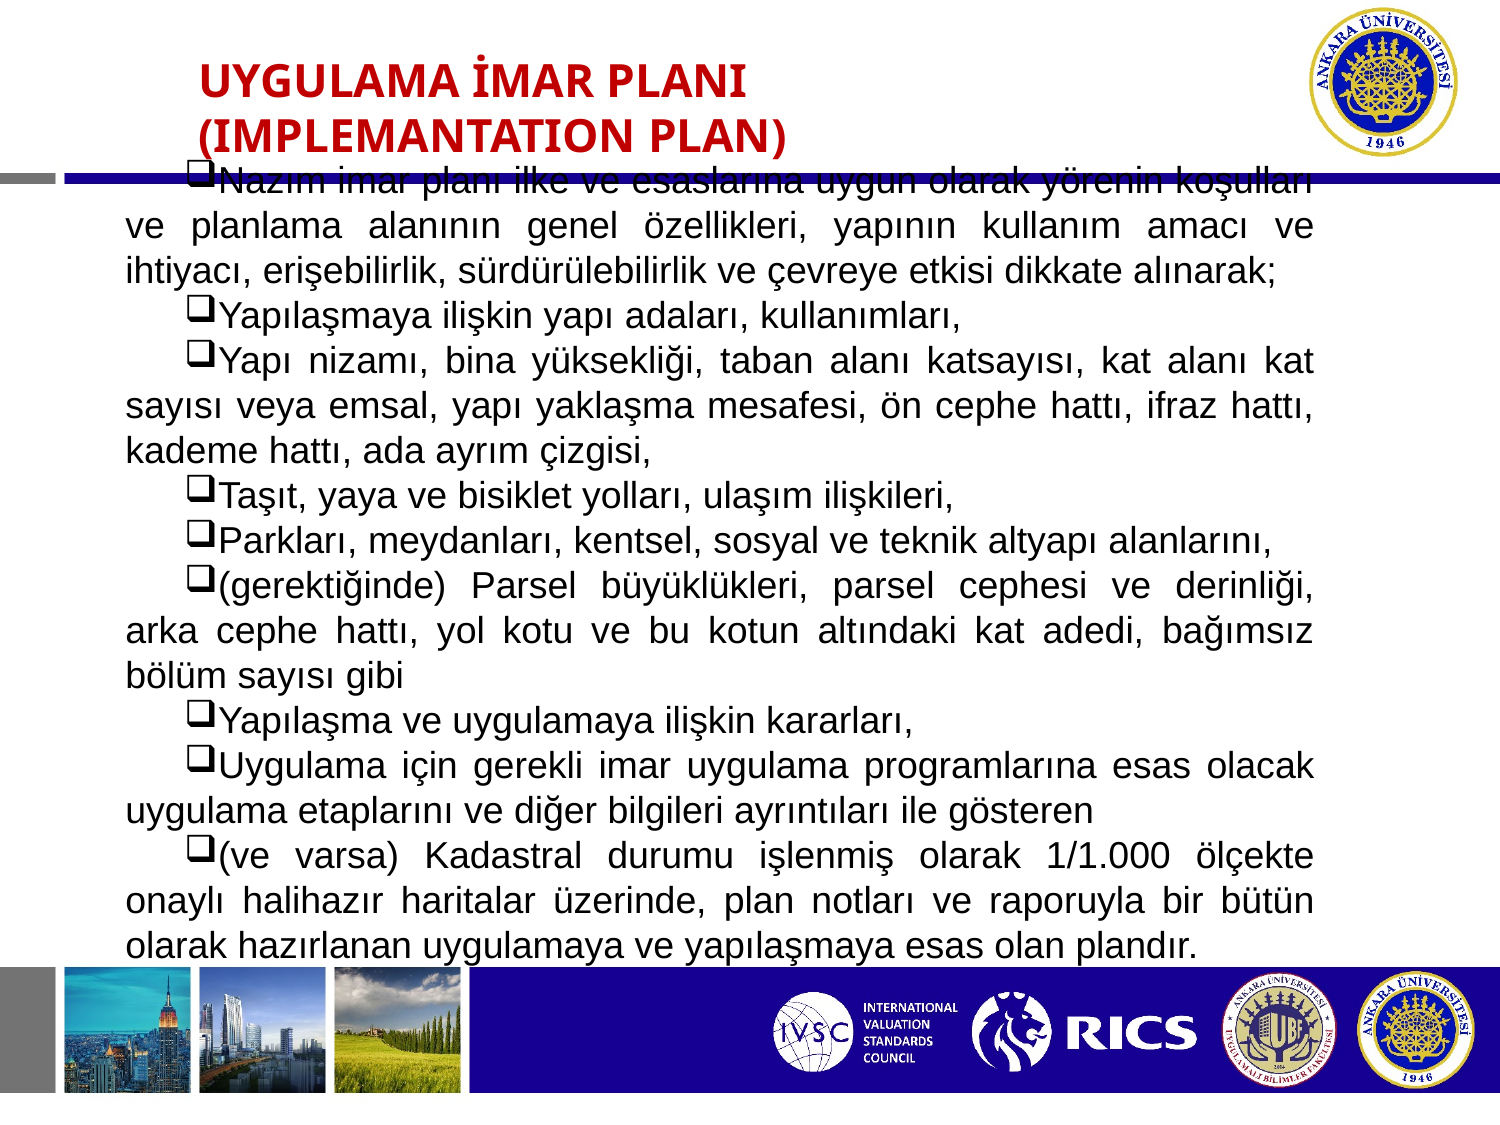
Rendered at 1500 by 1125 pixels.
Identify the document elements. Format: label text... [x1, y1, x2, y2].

text_box Nazım imar planı ilke ve esaslarına uygun olarak yörenin koşulları ve planlama alanının genel özellikleri, yapının kullanım amacı ve ihtiyacı, erişebilirlik, sürdürülebilirlik ve çevreye etkisi dikkate alınarak; Yapılaşmaya ilişkin yapı adaları, kullanımları, Yapı nizamı, bina yüksekliği, taban alanı katsayısı, kat alanı kat sayısı veya emsal, yapı yaklaşma mesafesi, ön cephe hattı, ifraz hattı, kademe hattı, ada ayrım çizgisi, Taşıt, yaya ve bisiklet yolları, ulaşım ilişkileri, Parkları, meydanları, kentsel, sosyal ve teknik altyapı alanlarını, (gerektiğinde) Parsel büyüklükleri, parsel cephesi ve derinliği, arka cephe hattı, yol kotu ve bu kotun altındaki kat adedi, bağımsız bölüm sayısı gibi Yapılaşma ve uygulamaya ilişkin kararları, Uygulama için gerekli imar uygulama programlarına esas olacak uygulama etaplarını ve diğer bilgileri ayrıntıları ile gösteren (ve varsa) Kadastral durumu işlenmiş olarak 1/1.000 ölçekte onaylı halihazır haritalar üzerinde, plan notları ve raporuyla bir bütün olarak hazırlanan uygulamaya ve yapılaşmaya esas olan plandır. [110, 149, 1330, 974]
picture [0, 0, 1500, 1125]
text_box UYGULAMA İMAR PLANI (IMPLEMANTATION PLAN) [183, 44, 1199, 134]
